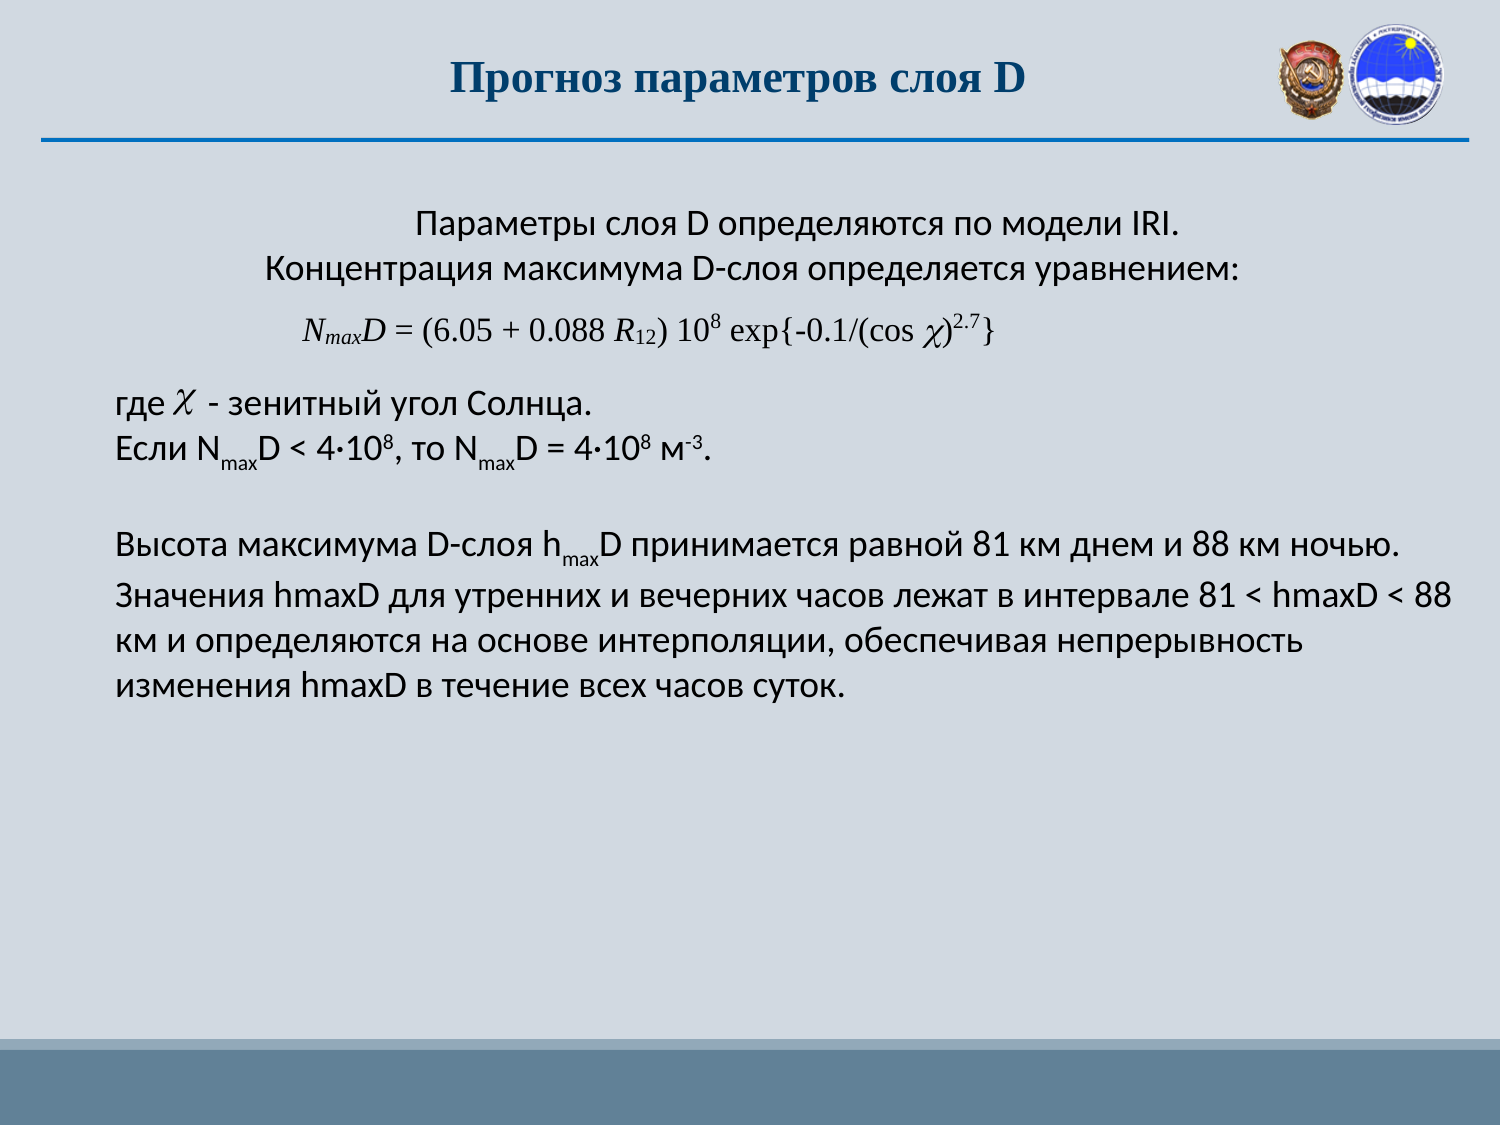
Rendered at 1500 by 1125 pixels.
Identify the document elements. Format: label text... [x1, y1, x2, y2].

picture [302, 307, 1434, 350]
text_box Прогноз параметров слоя D [435, 39, 1042, 109]
text_box Параметры слоя D определяются по модели IRI. Концентрация максимума D-слоя определяется уравнением: где - зенитный угол Солнца. Если NmaxD < 4·108, то NmaxD = 4·108 м-3. Высота максимума D-слоя hmaxD принимается равной 81 км днем и 88 км ночью. Значения hmaxD для утренних и вечерних часов лежат в интервале 81 < hmaxD < 88 км и определяются на основе интерполяции, обеспечивая непрерывность изменения hmaxD в течение всех часов суток. [100, 190, 1479, 713]
picture [41, 24, 1472, 142]
picture [172, 368, 1407, 417]
